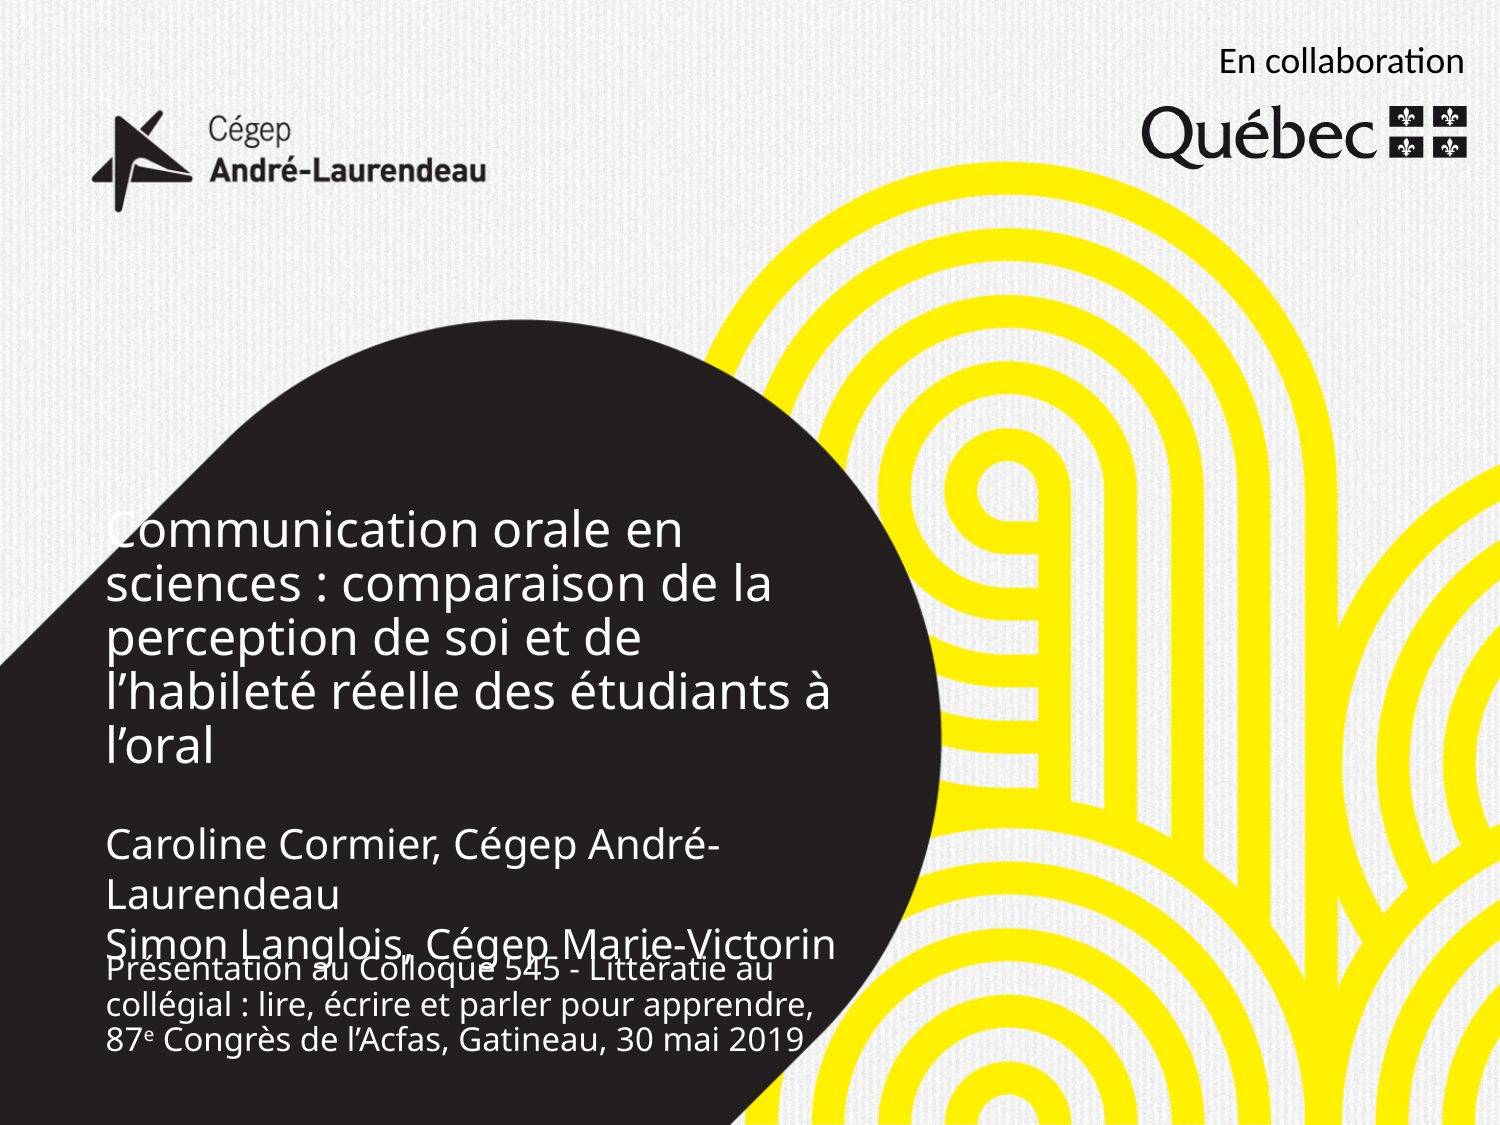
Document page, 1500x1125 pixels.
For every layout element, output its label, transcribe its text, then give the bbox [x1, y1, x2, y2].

text_box Caroline Cormier, Cégep André-Laurendeau Simon Langlois, Cégep Marie-Victorin [90, 810, 879, 976]
picture [0, 0, 1500, 1125]
text_box En collaboration [1203, 28, 1481, 72]
subtitle Présentation au Colloque 545 - Littératie au collégial : lire, écrire et parler pour apprendre, 87e Congrès de l’Acfas, Gatineau, 30 mai 2019 [90, 976, 844, 1102]
title Communication orale en sciences : comparaison de la perception de soi et de l’habileté réelle des étudiants à l’oral [90, 559, 879, 782]
